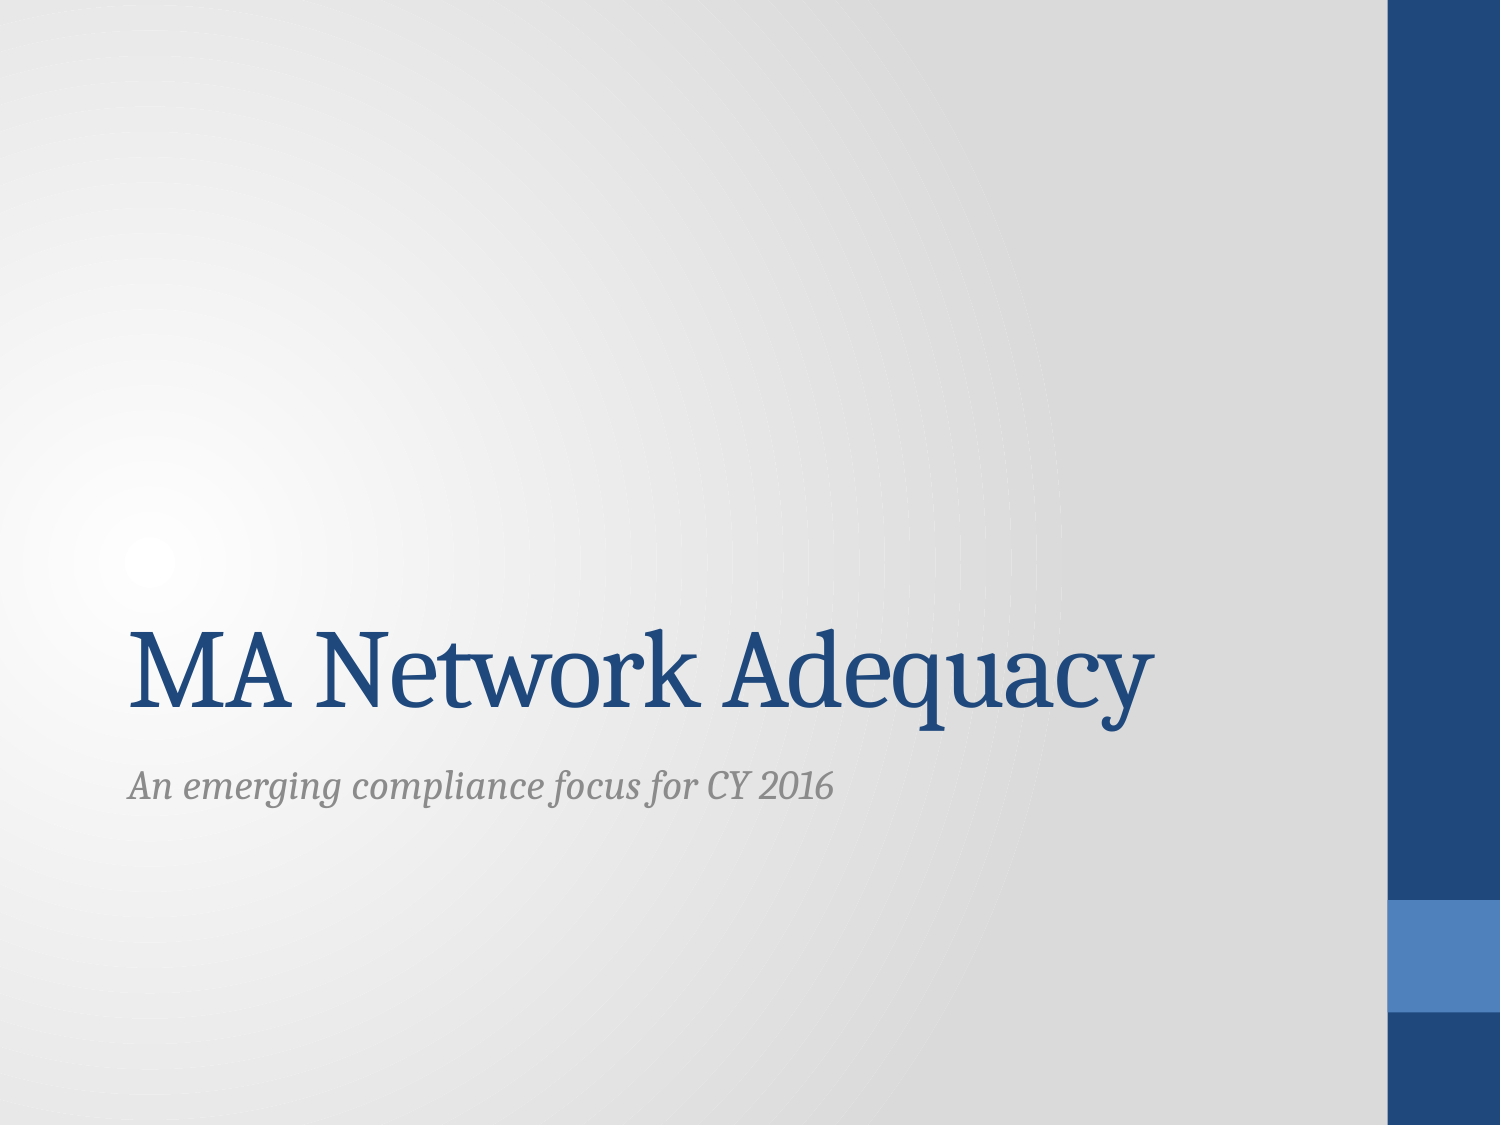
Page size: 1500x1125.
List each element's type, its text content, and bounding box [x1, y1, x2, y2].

subtitle An emerging compliance focus for CY 2016 [112, 750, 1173, 925]
title MA Network Adequacy [112, 312, 1350, 738]
